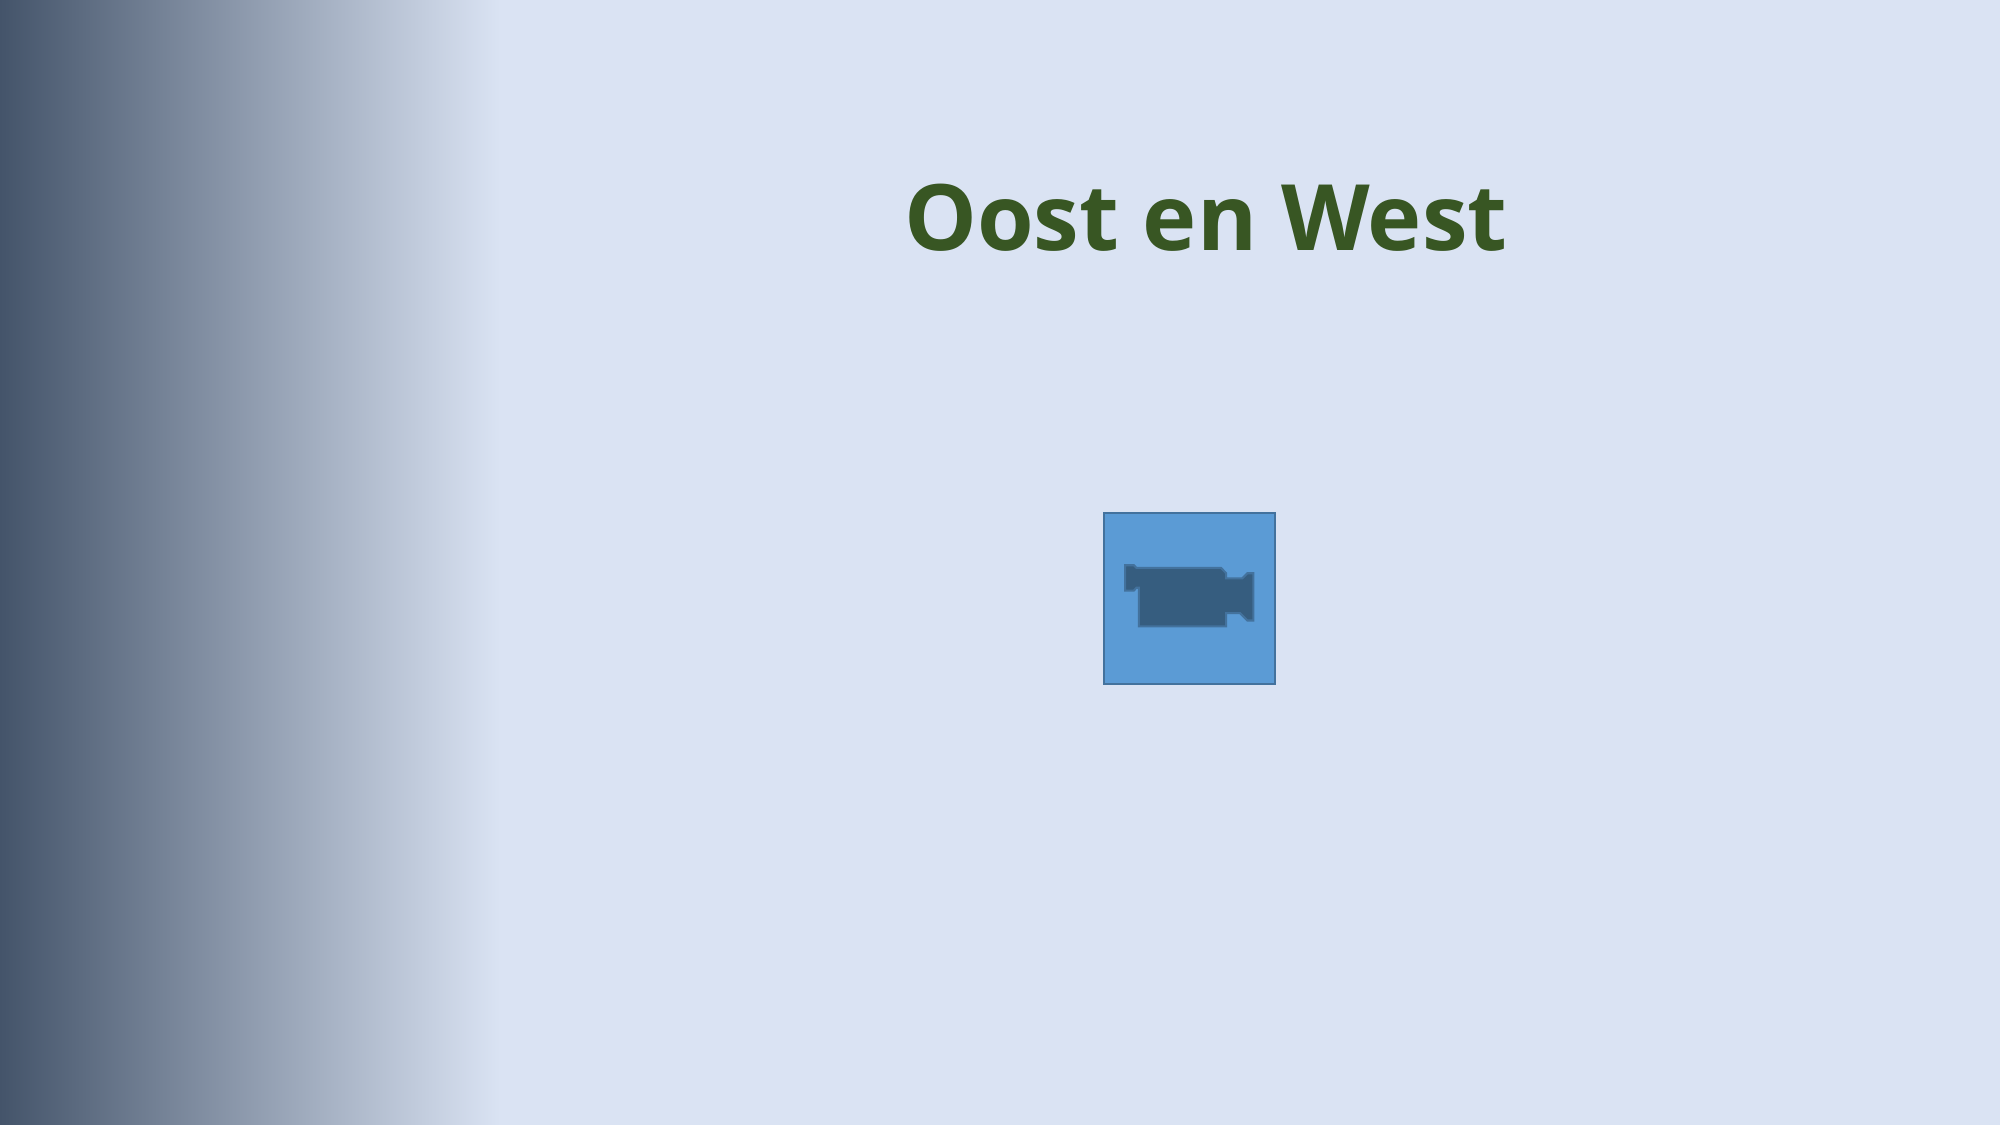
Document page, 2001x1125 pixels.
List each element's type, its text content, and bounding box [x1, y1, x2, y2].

text_box Oost en West [412, 70, 2000, 372]
text_box [1103, 512, 1276, 685]
